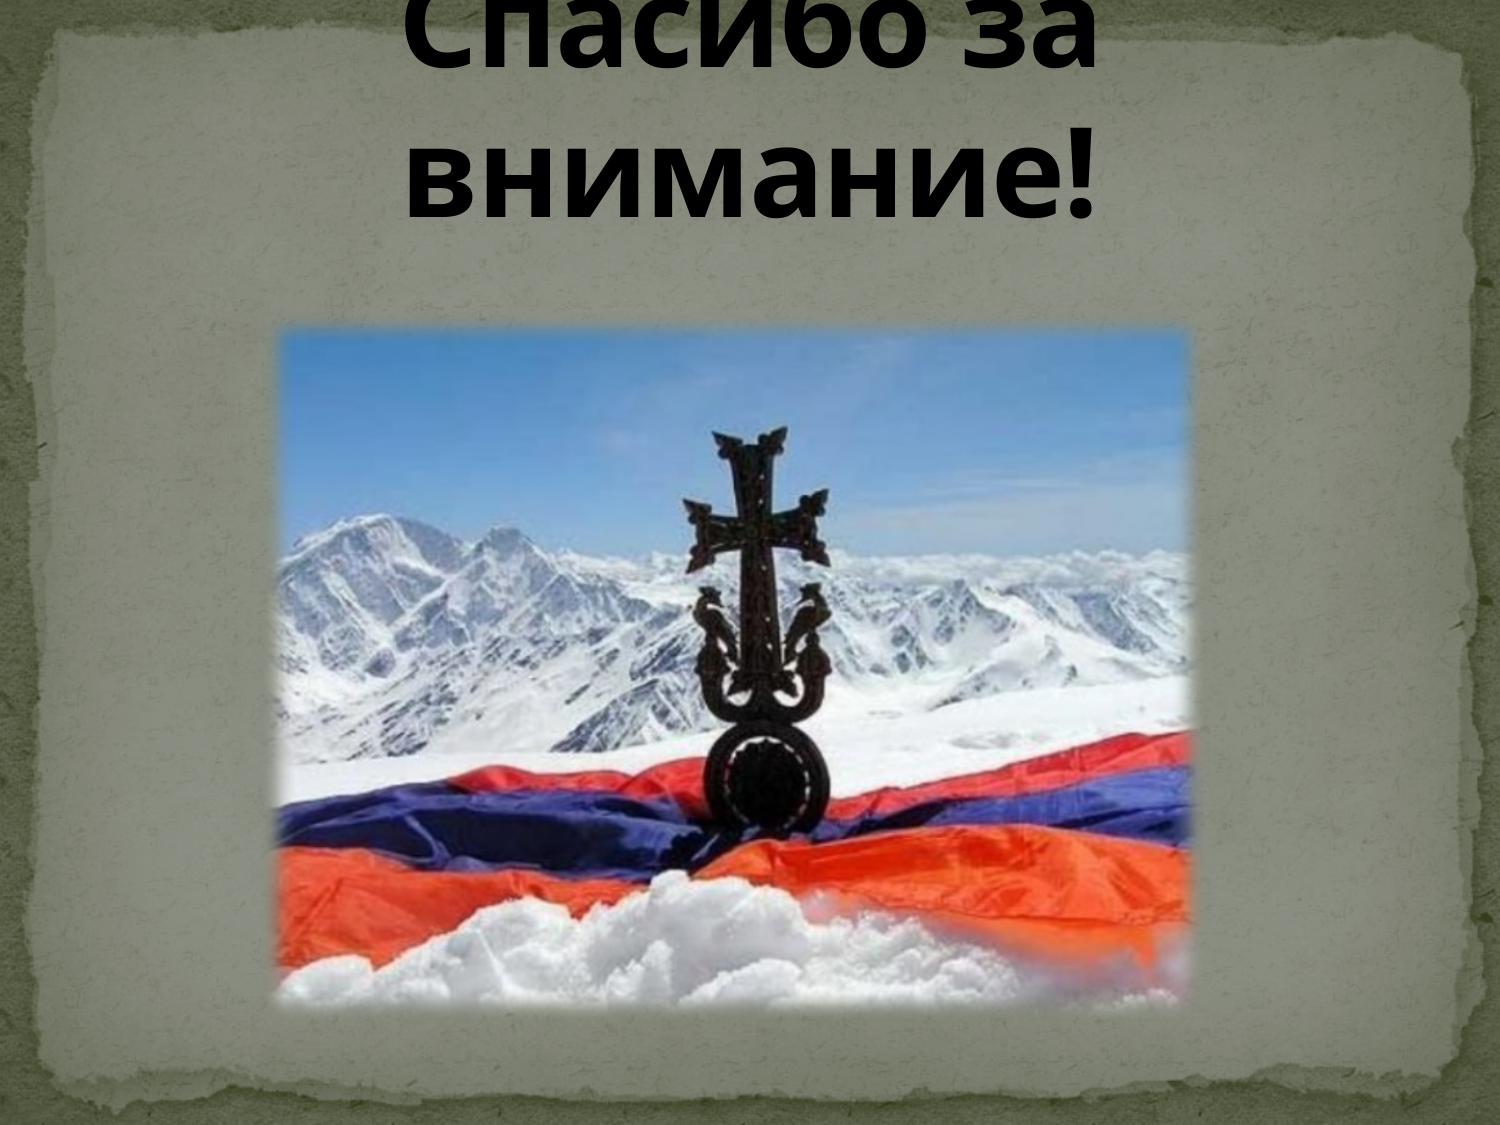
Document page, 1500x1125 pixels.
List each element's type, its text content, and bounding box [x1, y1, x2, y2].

title Спасибо за внимание! [37, 74, 1463, 250]
picture [263, 313, 1207, 1019]
